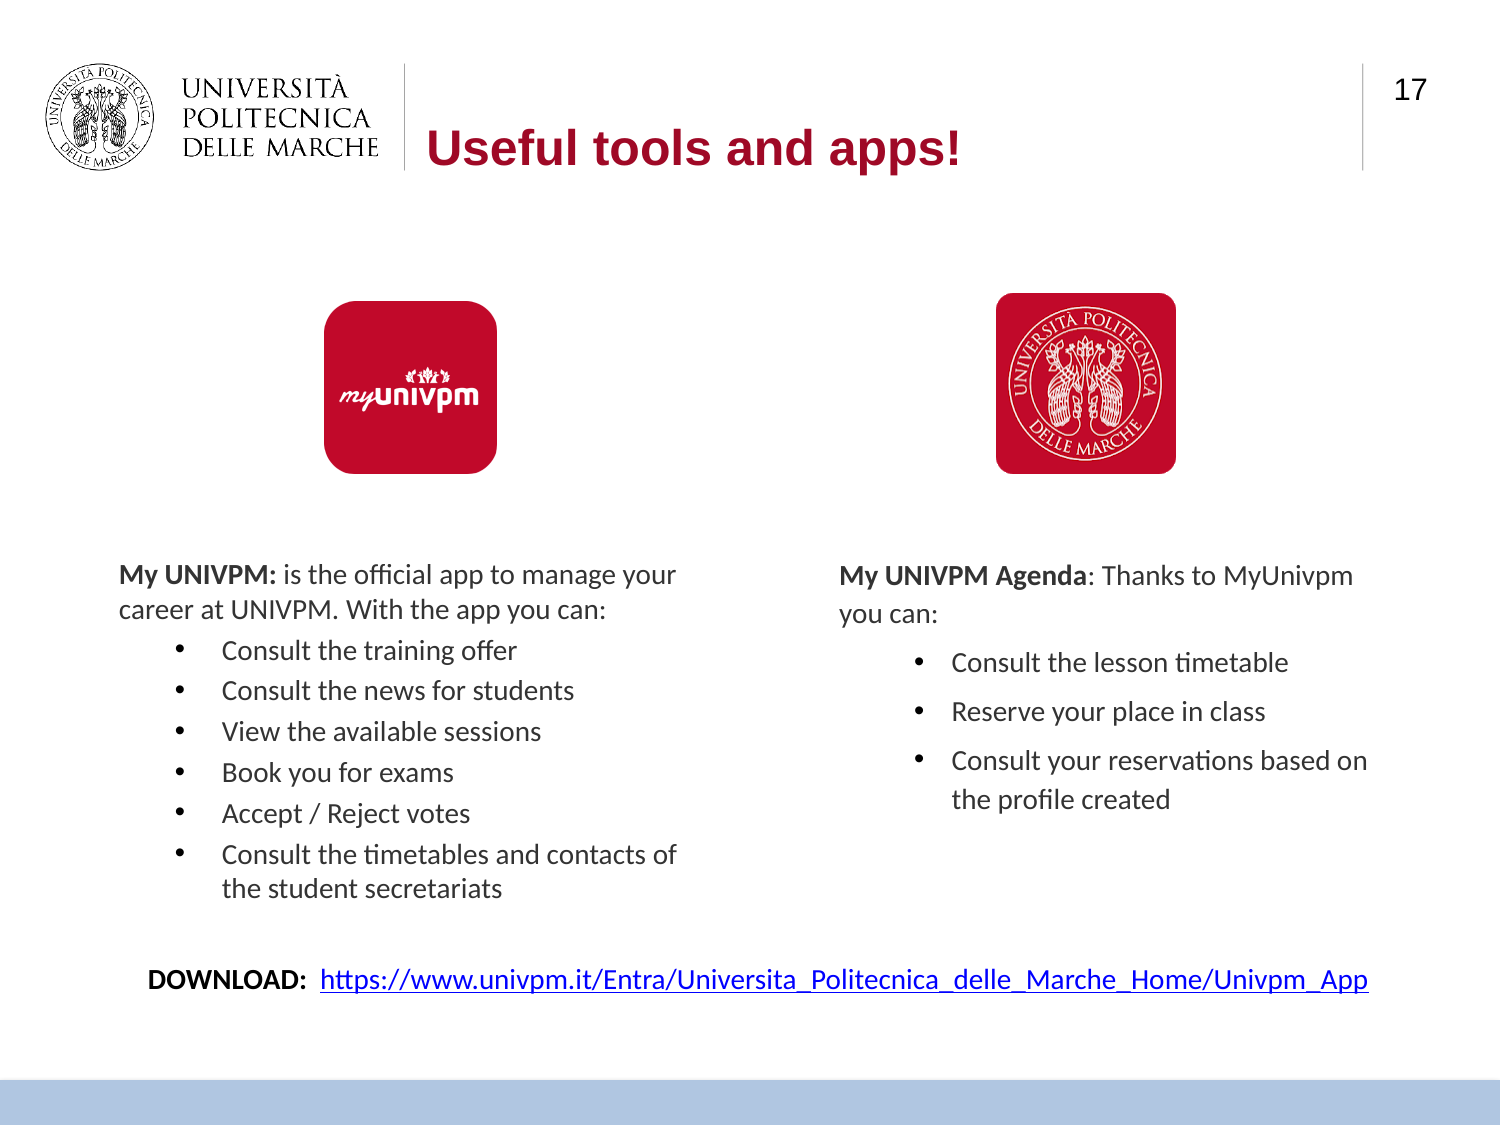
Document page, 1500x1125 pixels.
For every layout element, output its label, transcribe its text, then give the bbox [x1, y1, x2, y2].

list Useful tools and apps! [411, 108, 1333, 167]
text_box My UNIVPM Agenda: Thanks to MyUnivpm you can: Consult the lesson timetable Reserve your place in class Consult your reservations based on the profile created [827, 473, 1385, 894]
list My UNIVPM: is the official app to manage your career at UNIVPM. With the app you can: Consult the training offer Consult the news for students View the available sessions Book you for exams Accept / Reject votes Consult the timetables and contacts of the student secretariats [104, 541, 705, 919]
picture [0, 0, 1500, 1080]
text_box DOWNLOAD: https://www.univpm.it/Entra/Universita_Politecnica_delle_Marche_Home/Univpm_App [133, 953, 1500, 1003]
text_box [0, 1080, 1500, 1125]
